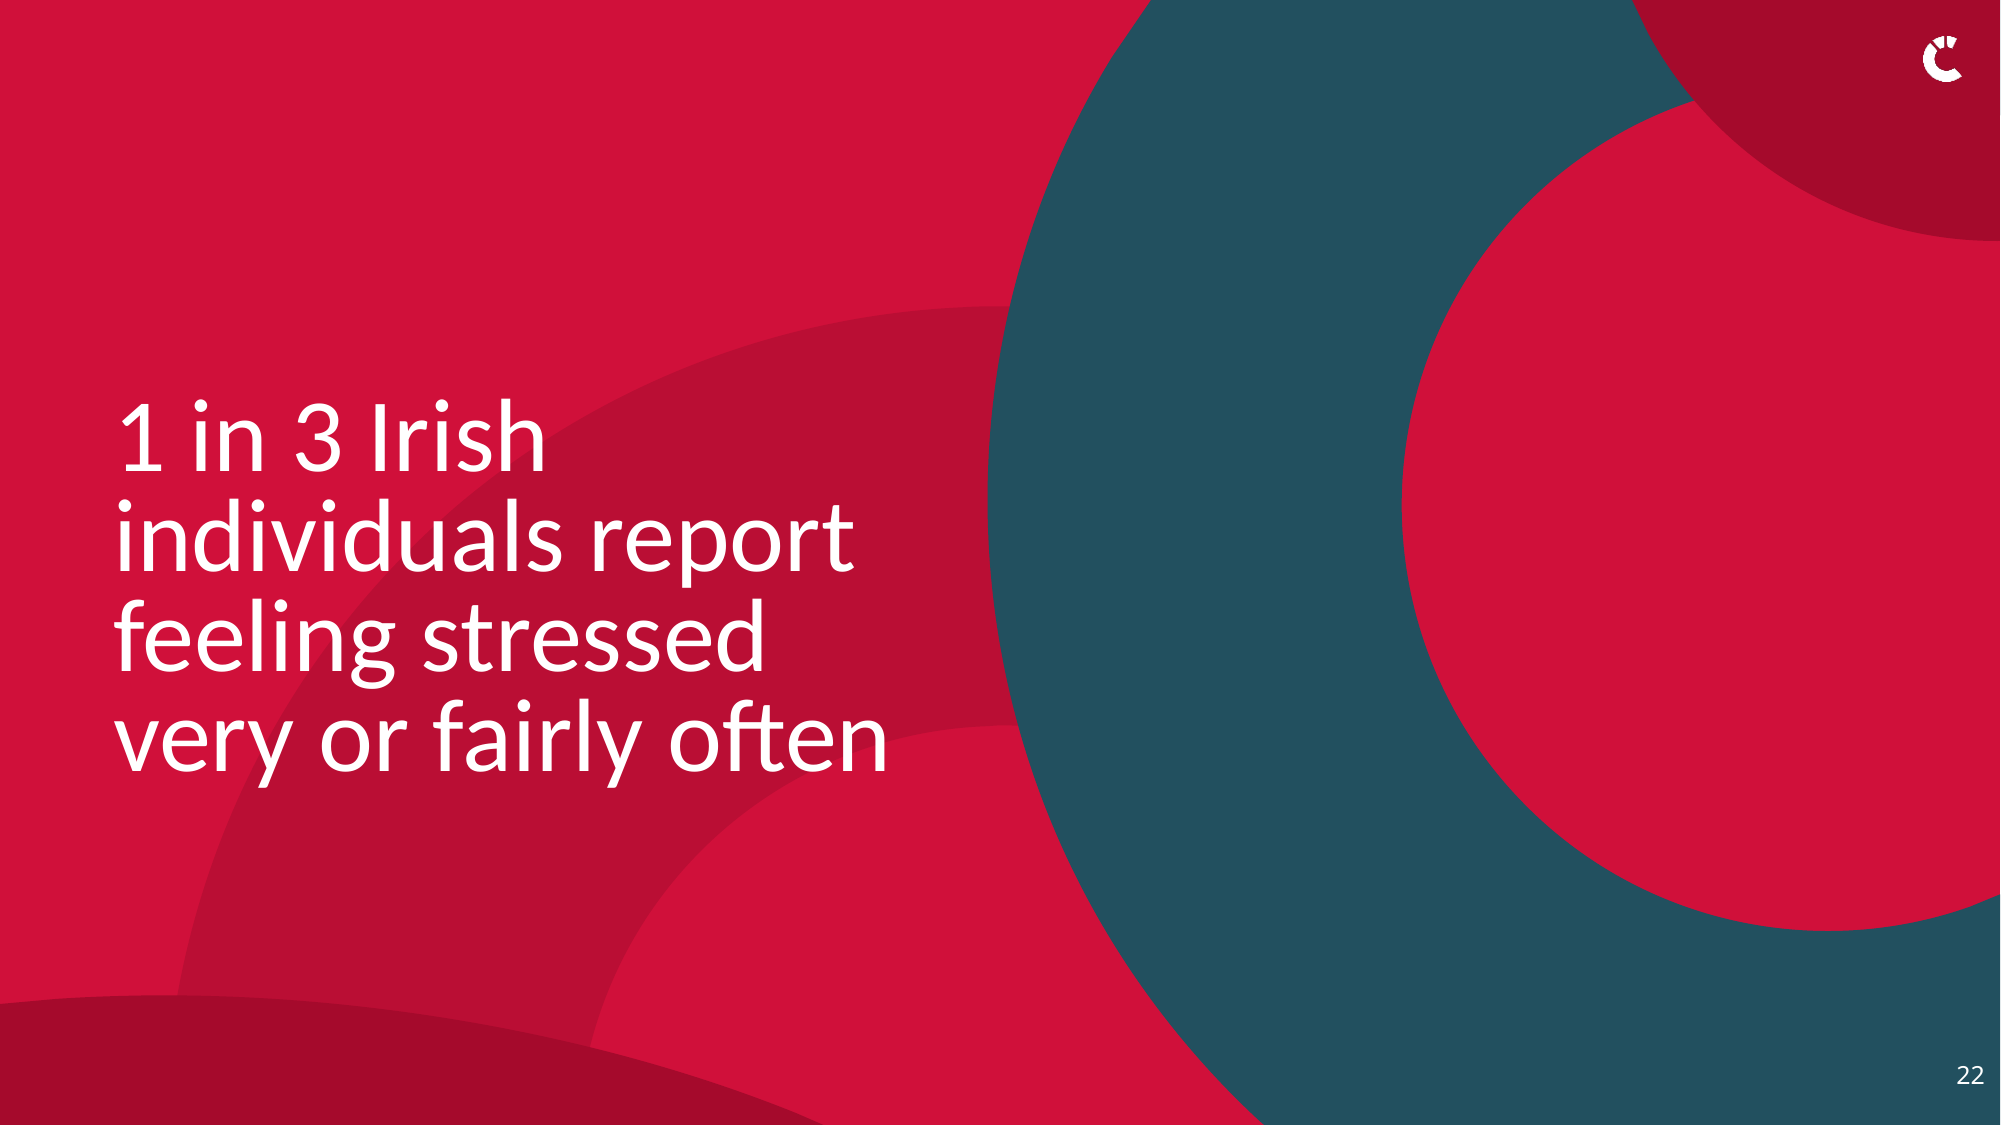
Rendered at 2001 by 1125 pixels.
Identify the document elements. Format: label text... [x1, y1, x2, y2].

title 1 in 3 Irish individuals report feeling stressed very or fairly often [98, 409, 908, 773]
slide_number 22 [1904, 1045, 2000, 1105]
picture [1923, 36, 1962, 82]
